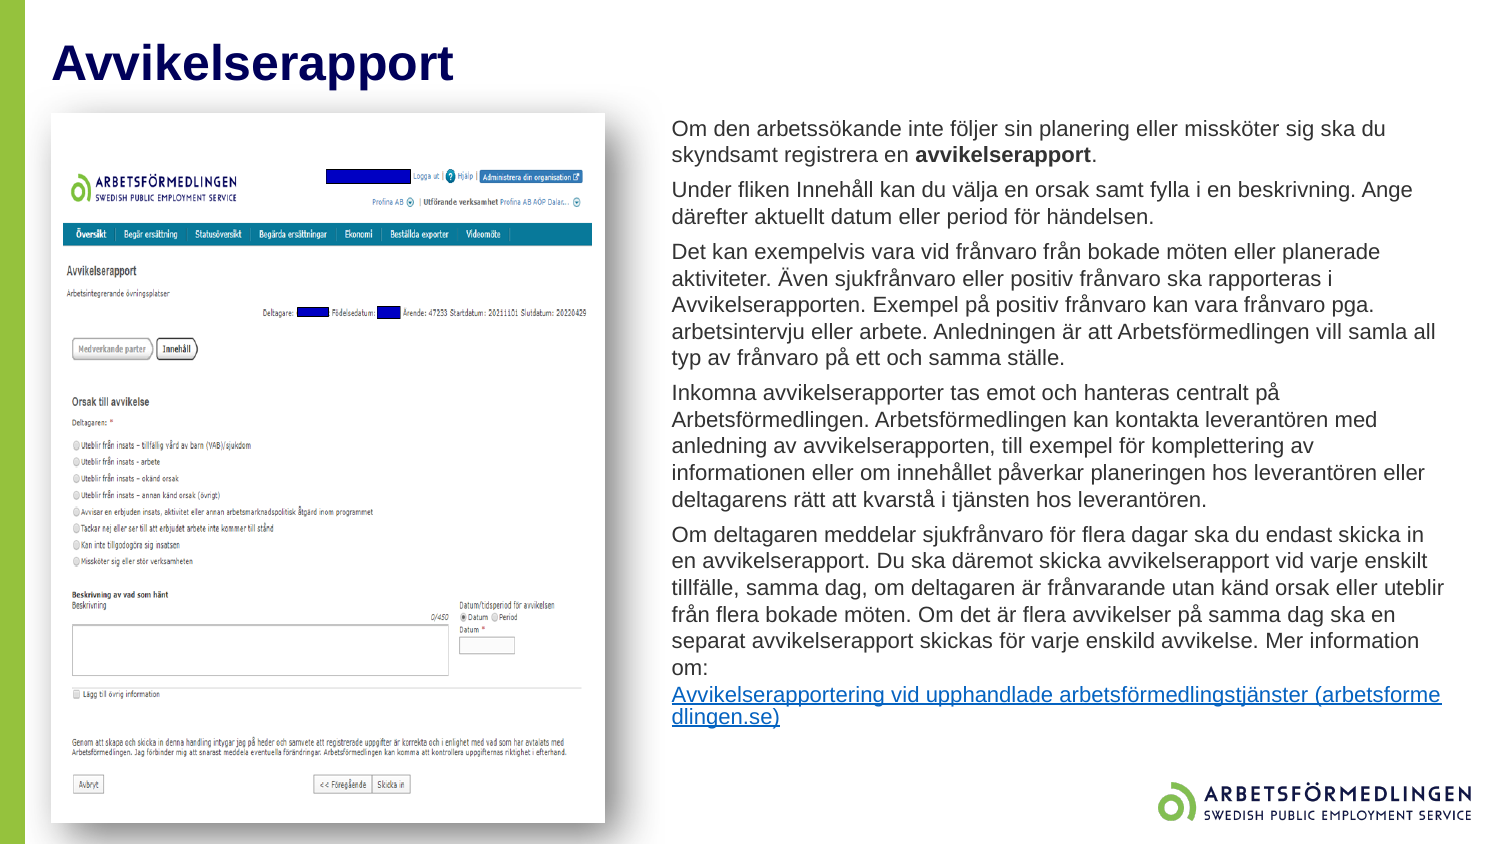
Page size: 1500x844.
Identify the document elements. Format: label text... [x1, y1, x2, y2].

picture [50, 113, 605, 823]
title Avvikelserapport [51, 30, 1269, 142]
picture [1158, 782, 1471, 821]
list Om den arbetssökande inte följer sin planering eller missköter sig ska du skyndsamt registrera en avvikelserapport. Under fliken Innehåll kan du välja en orsak samt fylla i en beskrivning. Ange därefter aktuellt datum eller period för händelsen. Det kan exempelvis vara vid frånvaro från bokade möten eller planerade aktiviteter. Även sjukfrånvaro eller positiv frånvaro ska rapporteras i Avvikelserapporten. Exempel på positiv frånvaro kan vara frånvaro pga. arbetsintervju eller arbete. Anledningen är att Arbetsförmedlingen vill samla all typ av frånvaro på ett och samma ställe. Inkomna avvikelserapporter tas emot och hanteras centralt på Arbetsförmedlingen. Arbetsförmedlingen kan kontakta leverantören med anledning av avvikelserapporten, till exempel för komplettering av informationen eller om innehållet påverkar planeringen hos leverantören eller deltagarens rätt att kvarstå i tjänsten hos leverantören. Om deltagaren meddelar sjukfrånvaro för flera dagar ska du endast skicka in en avvikelserapport. Du ska däremot skicka avvikelserapport vid varje enskilt tillfälle, samma dag, om deltagaren är frånvarande utan känd orsak eller uteblir från flera bokade möten. Om det är flera avvikelser på samma dag ska en separat avvikelserapport skickas för varje enskild avvikelse. Mer information om: Avvikelserapportering vid upphandlade arbetsförmedlingstjänster (arbetsformedlingen.se) [671, 114, 1449, 774]
